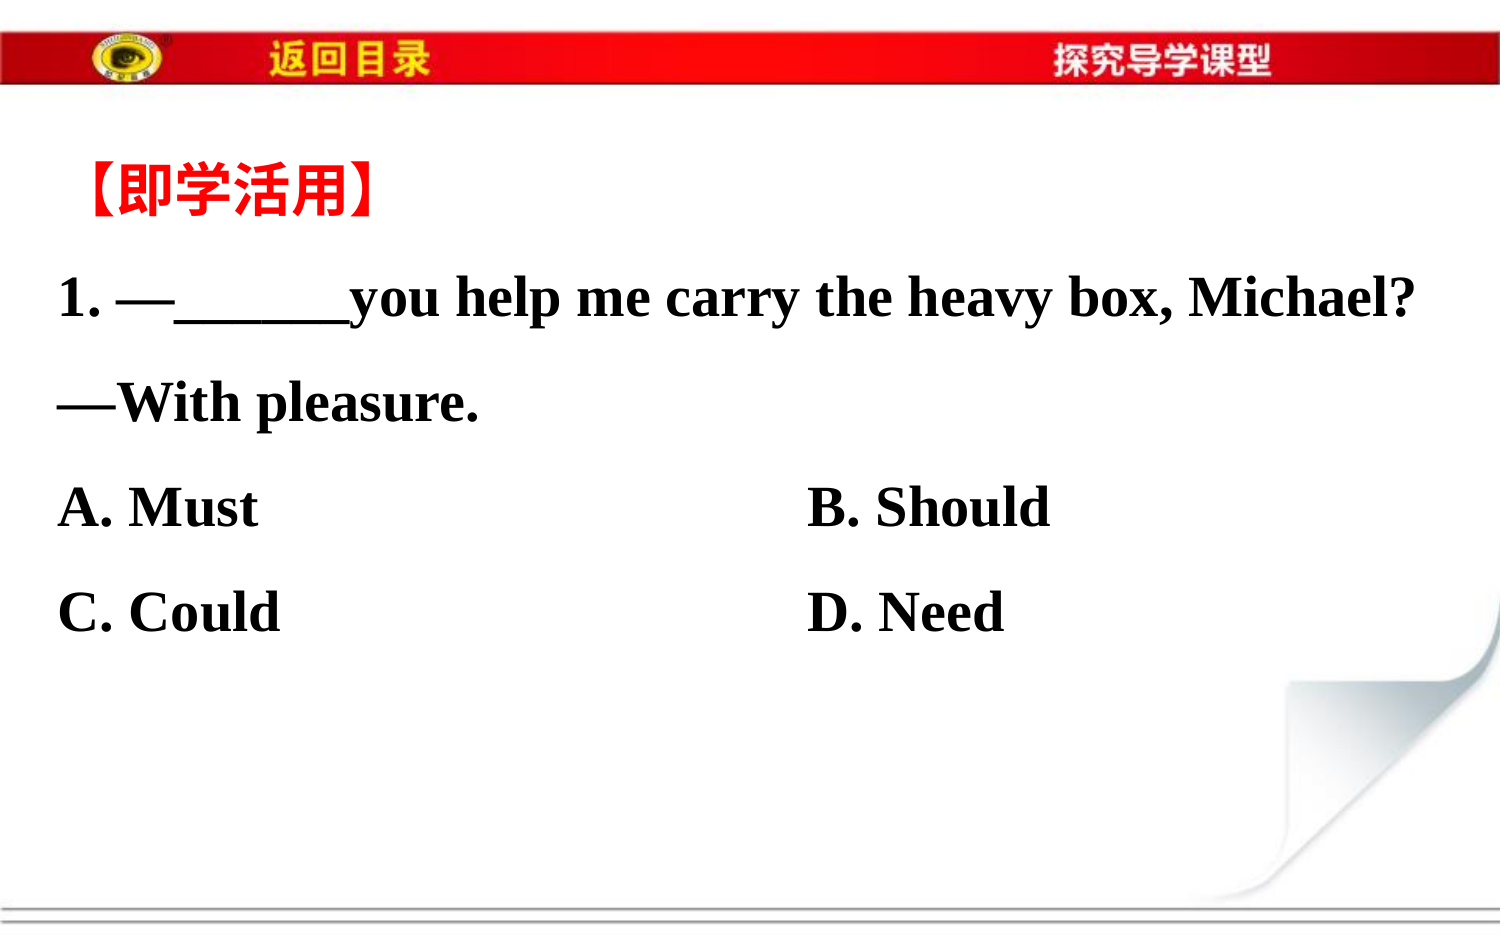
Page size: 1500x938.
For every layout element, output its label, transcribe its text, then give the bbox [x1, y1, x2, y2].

picture [0, 0, 1500, 938]
text_box 【即学活用】 1. —______you help me carry the heavy box, Michael? —With pleasure. A. Must B. Should C. Could D. Need [43, 110, 1451, 651]
